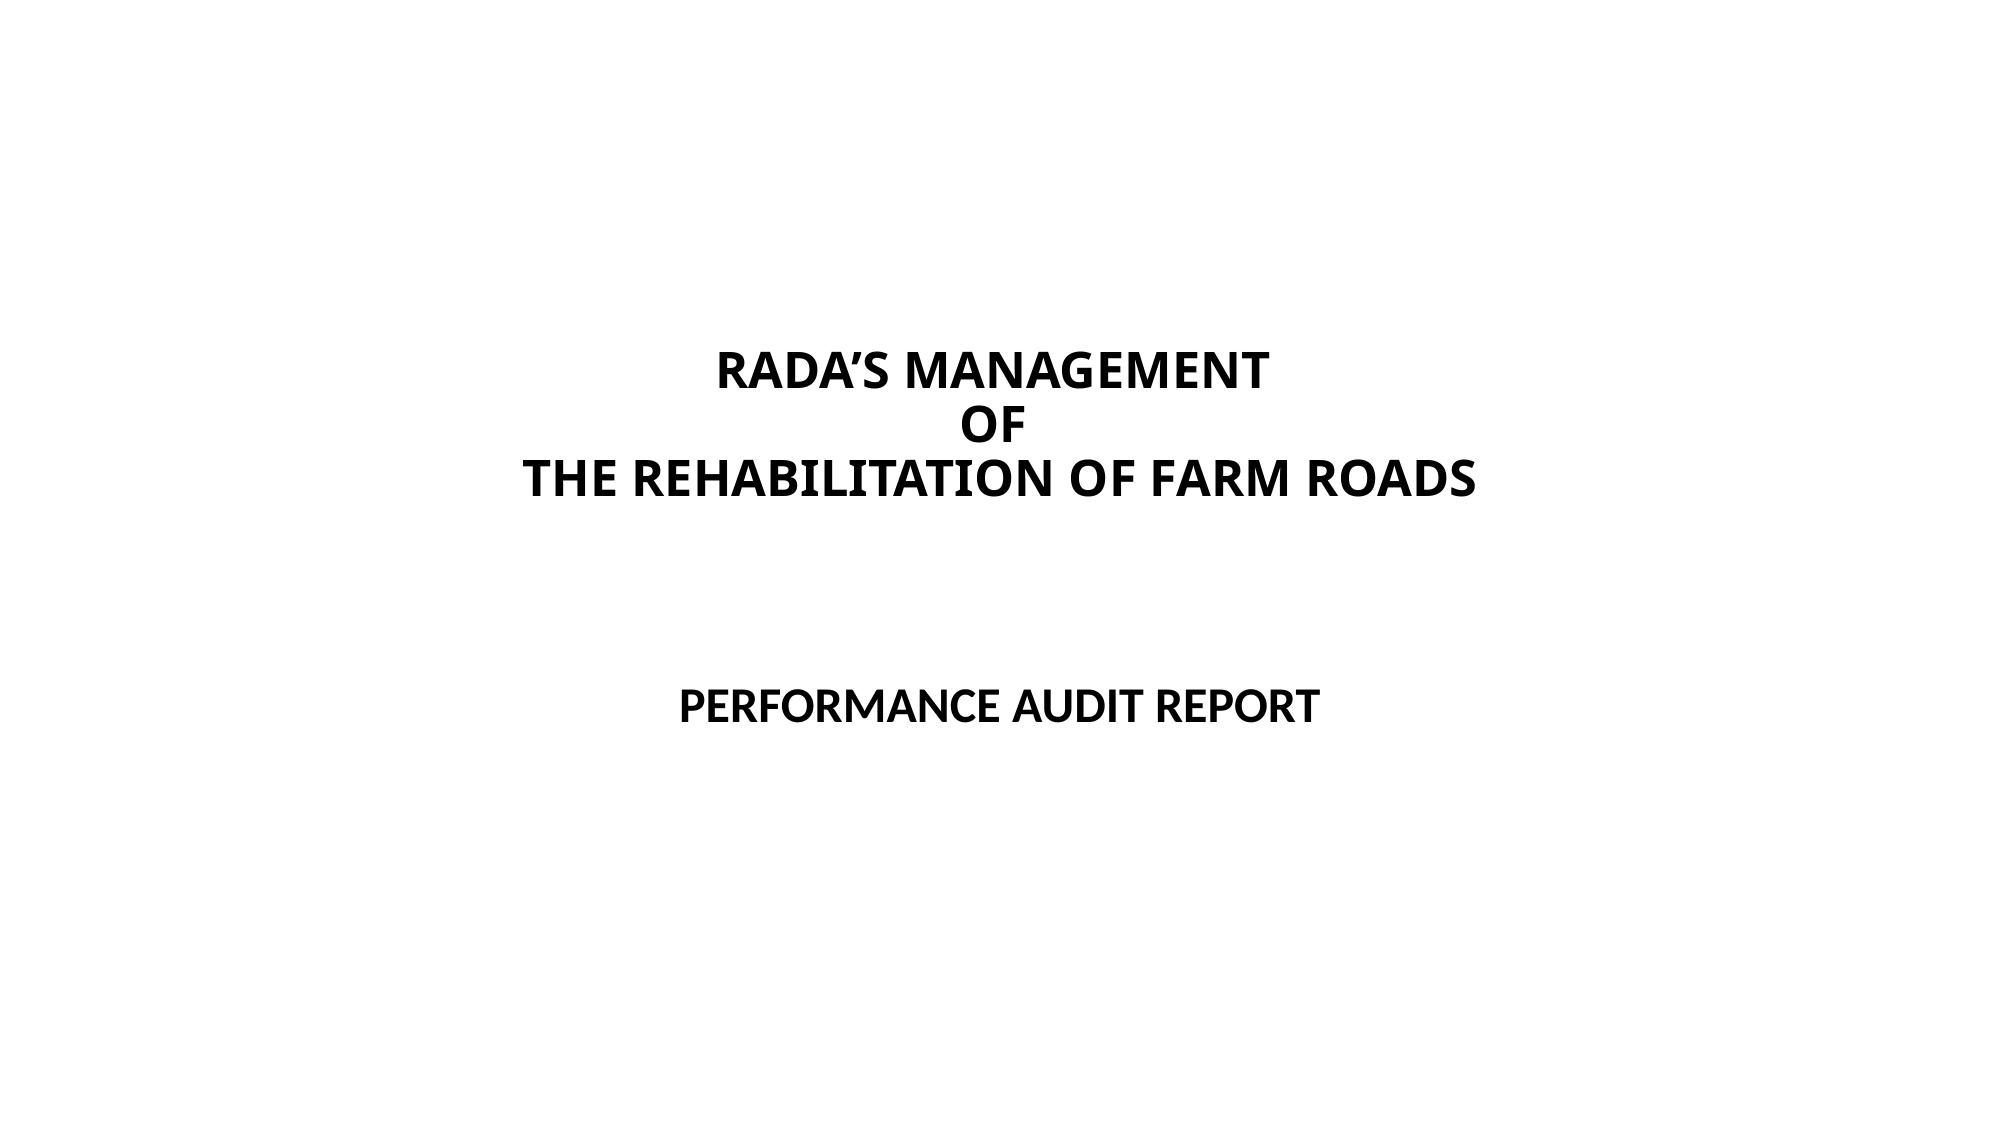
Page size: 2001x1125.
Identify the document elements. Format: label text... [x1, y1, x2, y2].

title RADA’s management of the rehabilitation of farm roads [249, 184, 1750, 576]
subtitle PERFORMANCE AUDIT REPORT [249, 590, 1750, 863]
